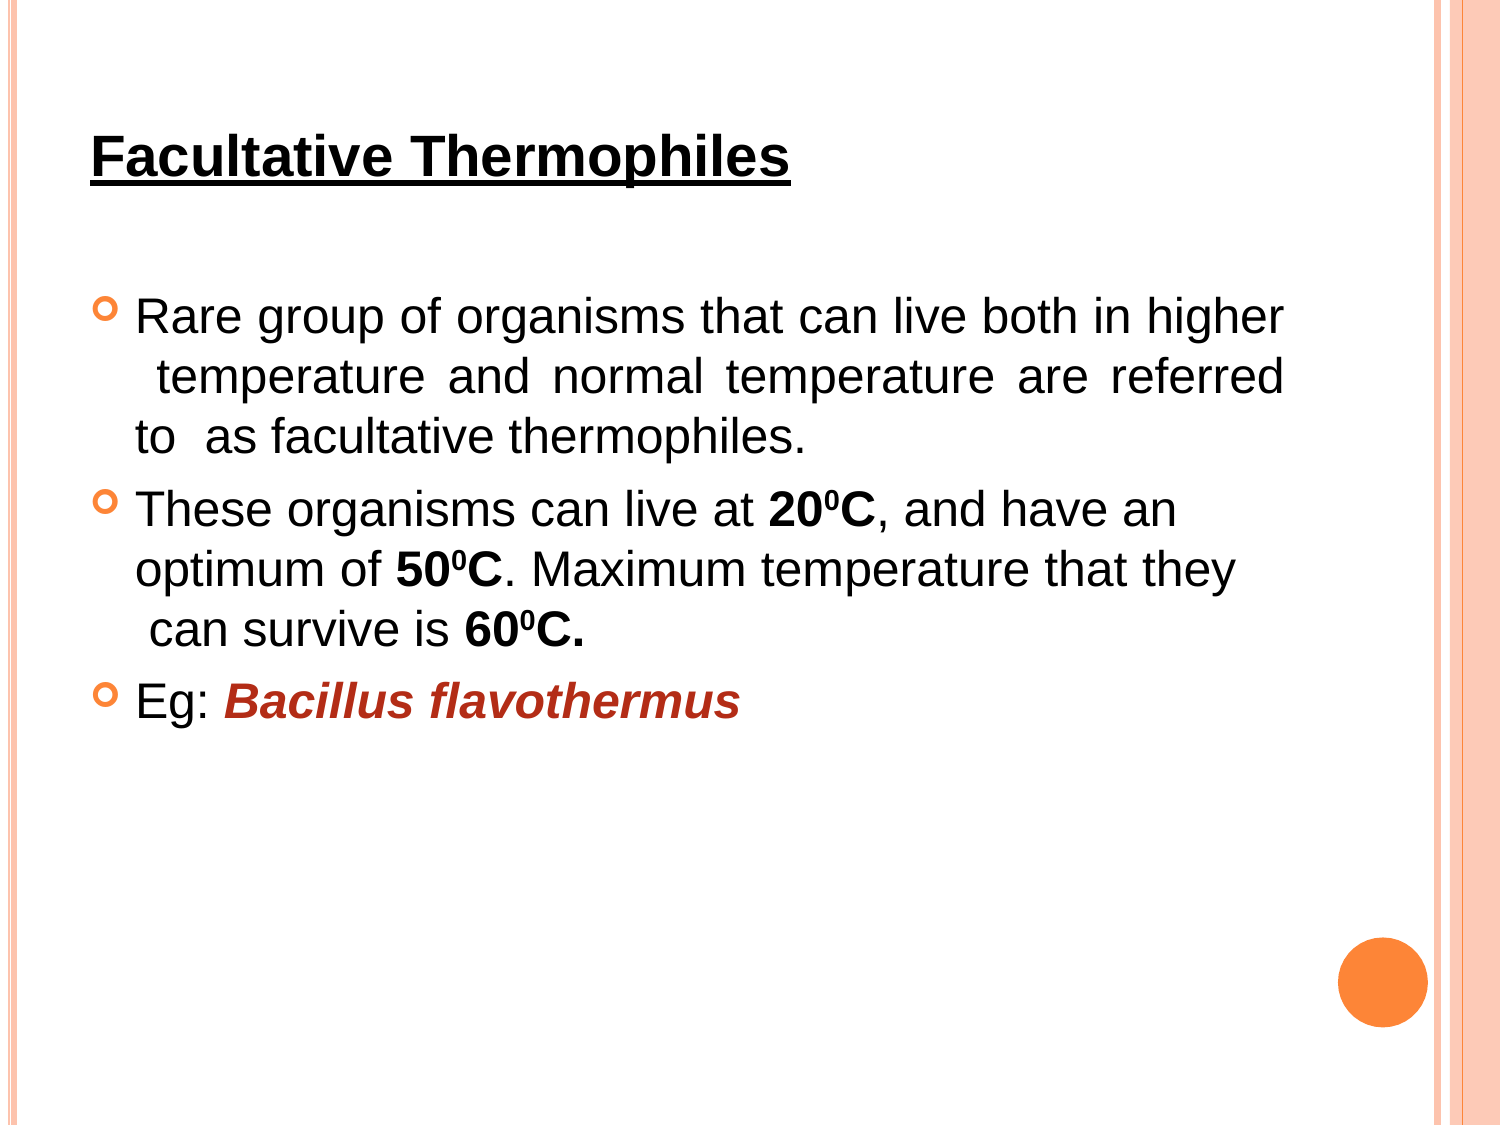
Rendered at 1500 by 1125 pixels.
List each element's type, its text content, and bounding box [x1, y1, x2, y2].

title Facultative Thermophiles [87, 116, 795, 281]
text_box Rare group of organisms that can live both in higher temperature and normal temperature are referred to as facultative thermophiles. These organisms can live at 200C, and have an optimum of 500C. Maximum temperature that they can survive is 600C. Eg: Bacillus flavothermus [83, 281, 1290, 729]
